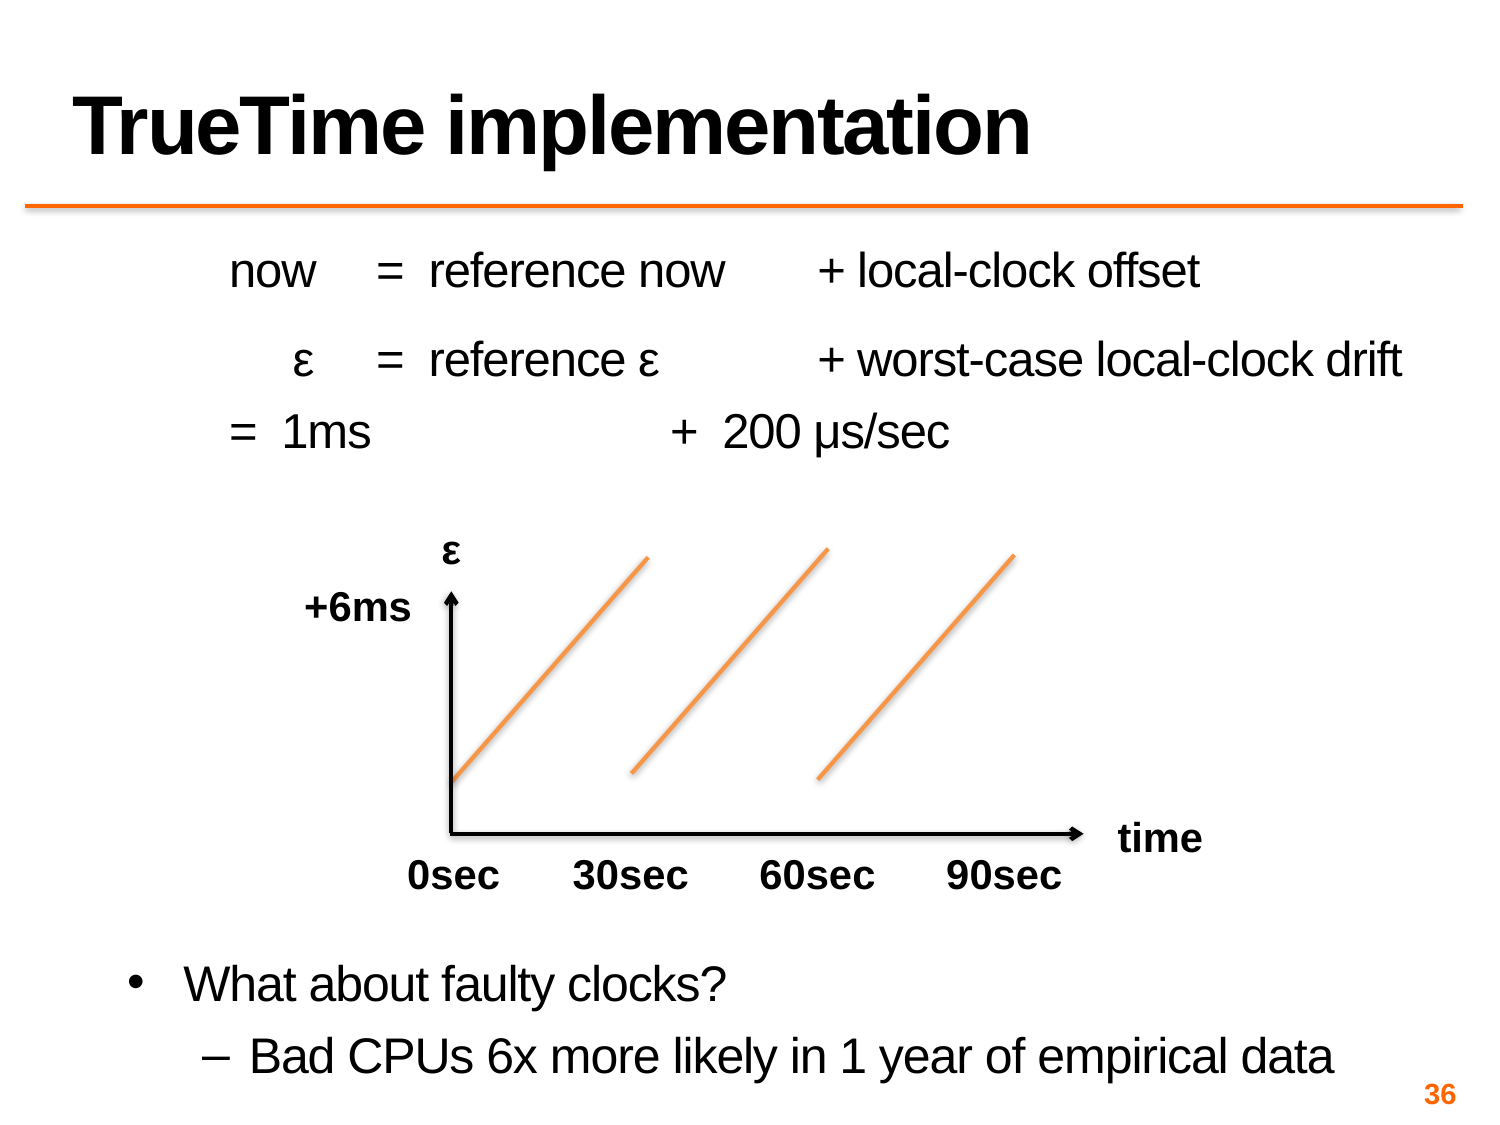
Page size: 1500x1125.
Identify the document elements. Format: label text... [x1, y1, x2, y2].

text_box What about faulty clocks? Bad CPUs 6x more likely in 1 year of empirical data [121, 945, 1472, 1102]
list now = reference now + local-clock offset ε = reference ε + worst-case local-clock drift = 1ms + 200 μs/sec [149, 237, 1411, 498]
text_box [288, 514, 1219, 906]
slide_number 36 [1112, 1102, 1463, 1110]
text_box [817, 554, 1015, 780]
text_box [631, 548, 829, 774]
title TrueTime implementation [57, 2, 1463, 178]
